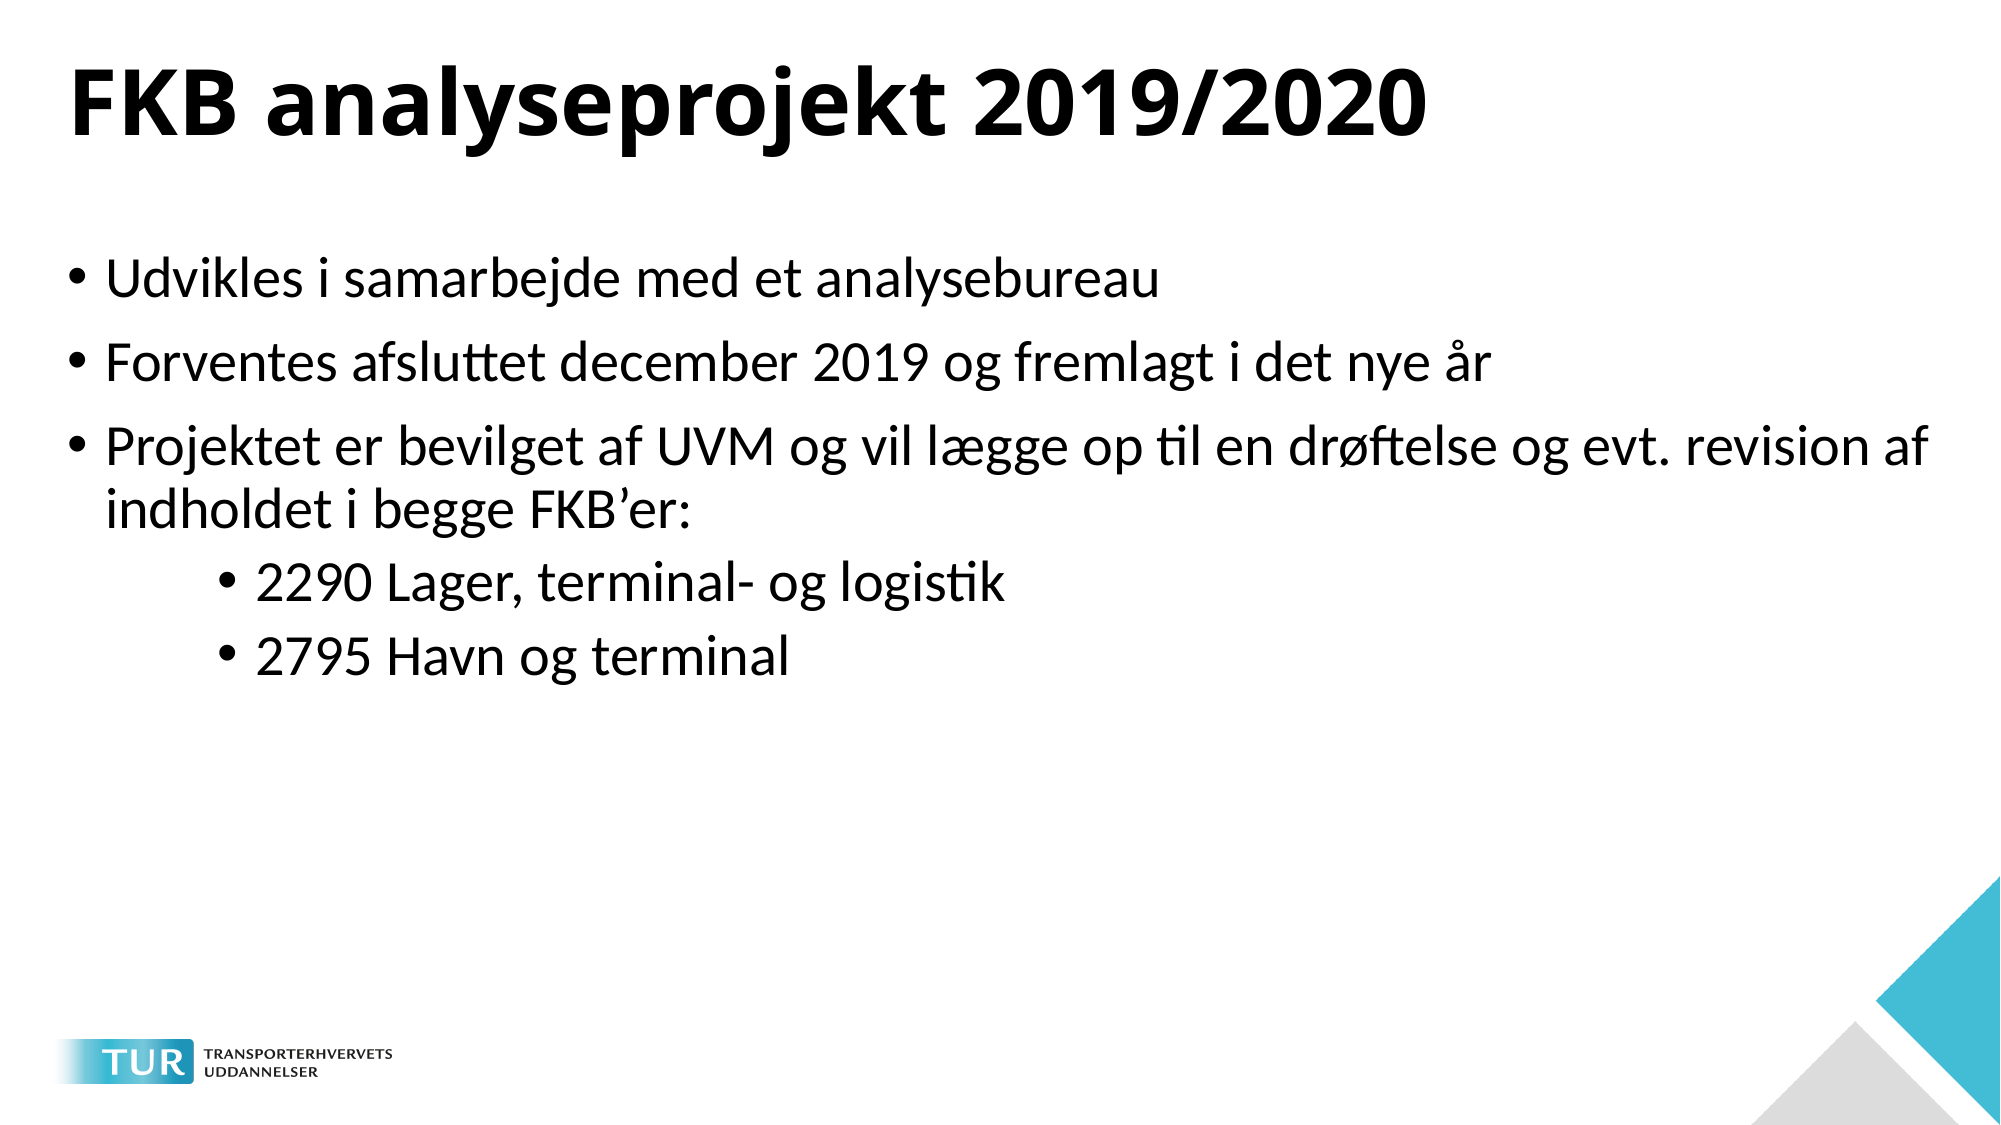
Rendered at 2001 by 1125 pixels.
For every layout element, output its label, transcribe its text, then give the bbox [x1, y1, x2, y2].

title FKB analyseprojekt 2019/2020 [52, 21, 1948, 190]
picture [953, 536, 2000, 1125]
list Udvikles i samarbejde med et analysebureau Forventes afsluttet december 2019 og fremlagt i det nye år Projektet er bevilget af UVM og vil lægge op til en drøftelse og evt. revision af indholdet i begge FKB’er: 2290 Lager, terminal- og logistik 2795 Havn og terminal [52, 239, 1948, 995]
picture [52, 1039, 392, 1084]
